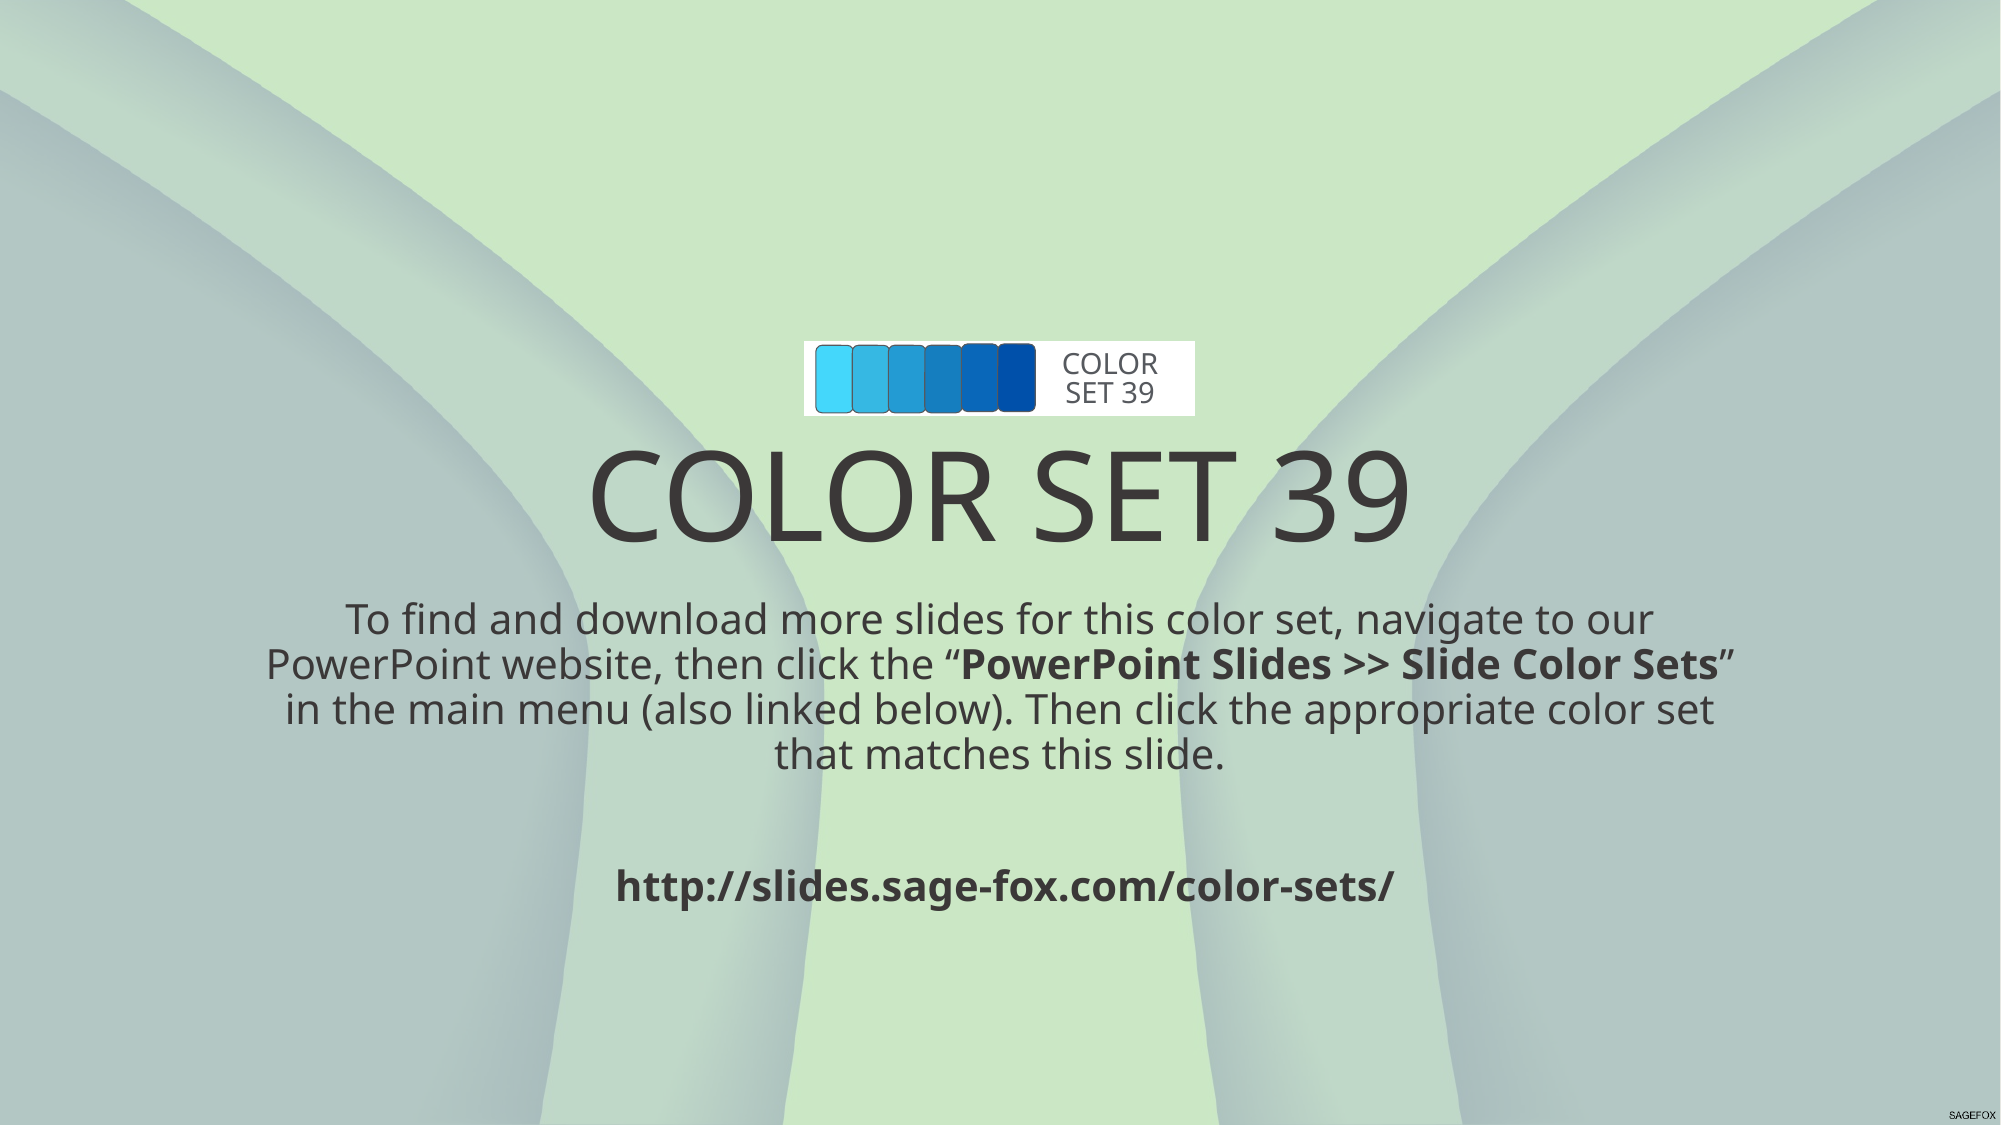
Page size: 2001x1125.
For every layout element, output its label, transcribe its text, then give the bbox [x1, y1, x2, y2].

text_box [804, 341, 1195, 418]
subtitle To find and download more slides for this color set, navigate to our PowerPoint website, then click the “PowerPoint Slides >> Slide Color Sets” in the main menu (also linked below). Then click the appropriate color set that matches this slide. http://slides.sage-fox.com/color-sets/ [249, 590, 1750, 863]
picture [1925, 0, 2001, 1125]
title COLOR SET 39 [249, 184, 1750, 576]
text_box LOREM IPSUM Lorem ipsum dolor sit amet, consectetur adipiscing elit, sed do eiusmod tempor incididunt ut labore et dolore magna aliqua. Ut enim ad minim veniam, quis nostrud exercitation. [0, 0, 2000, 1125]
